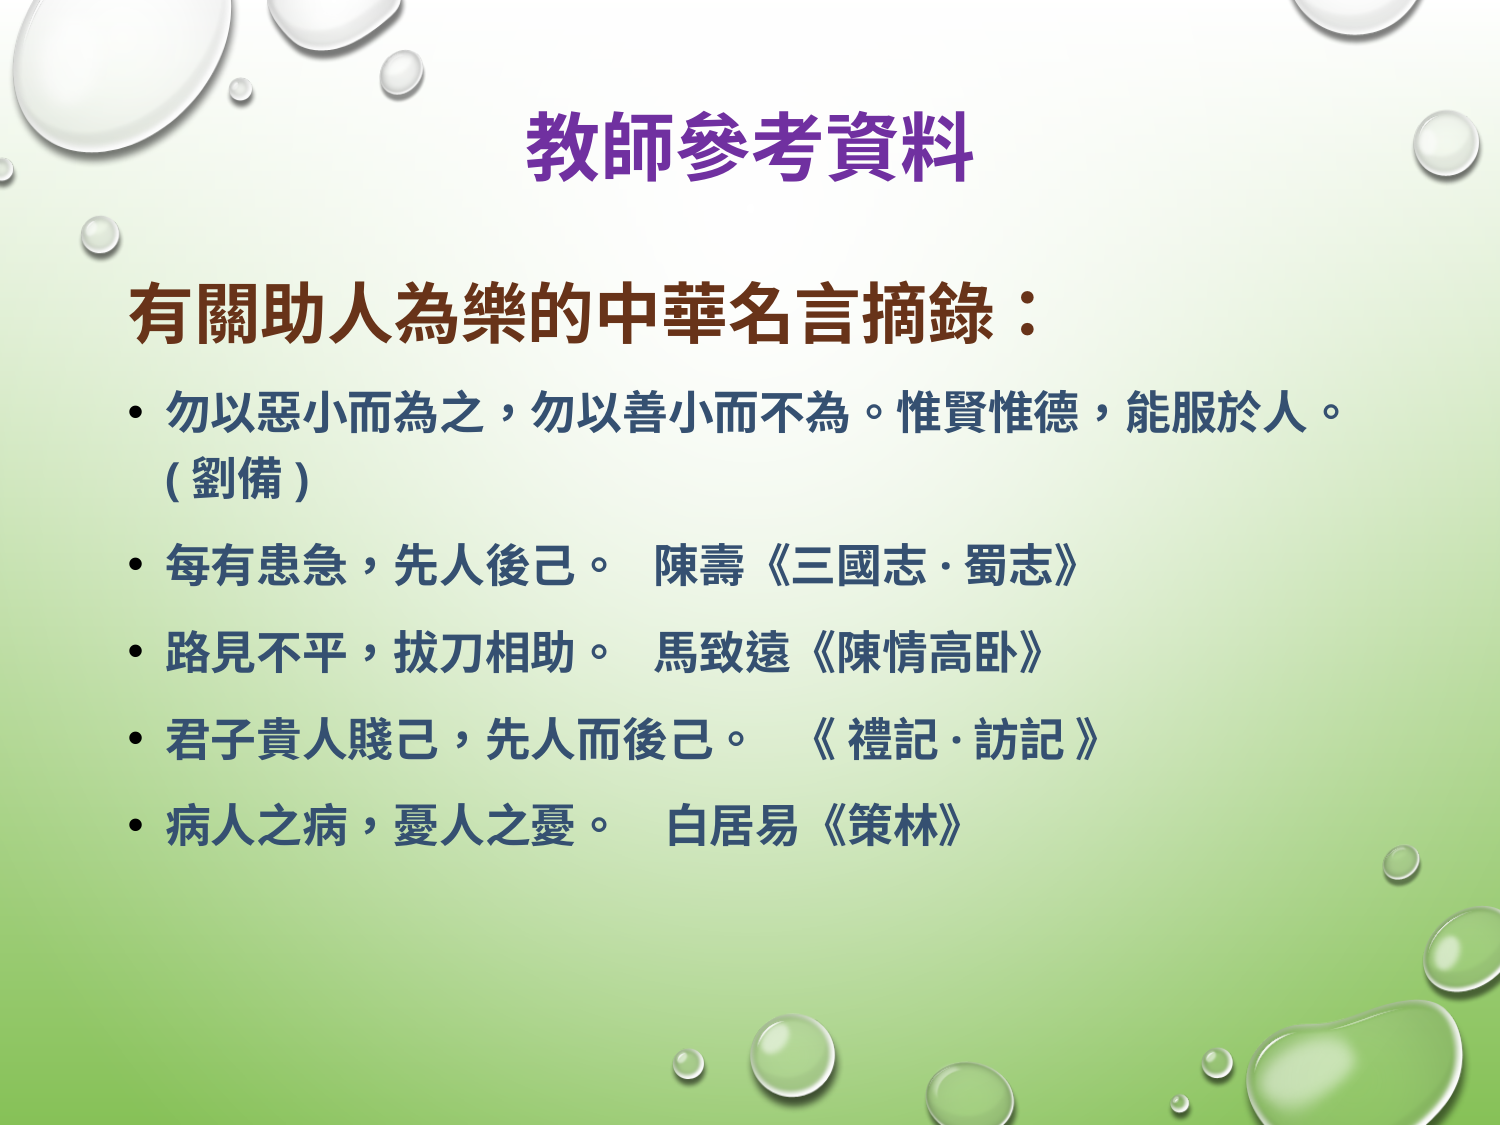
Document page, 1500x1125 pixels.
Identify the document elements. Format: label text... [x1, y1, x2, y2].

list 有關助人為樂的中華名言摘錄： 勿以惡小而為之，勿以善小而不為。惟賢惟德，能服於人。(劉備) 每有患急，先人後己。 陳壽《三國志·蜀志》 路見不平，拔刀相助。 馬致遠《陳情高卧》 君子貴人賤己，先人而後己。 《 禮記·訪記 》 病人之病，憂人之憂。 白居易《策林》 [112, 248, 1388, 811]
picture [0, 0, 1500, 1125]
title 教師參考資料 [112, 74, 1388, 229]
